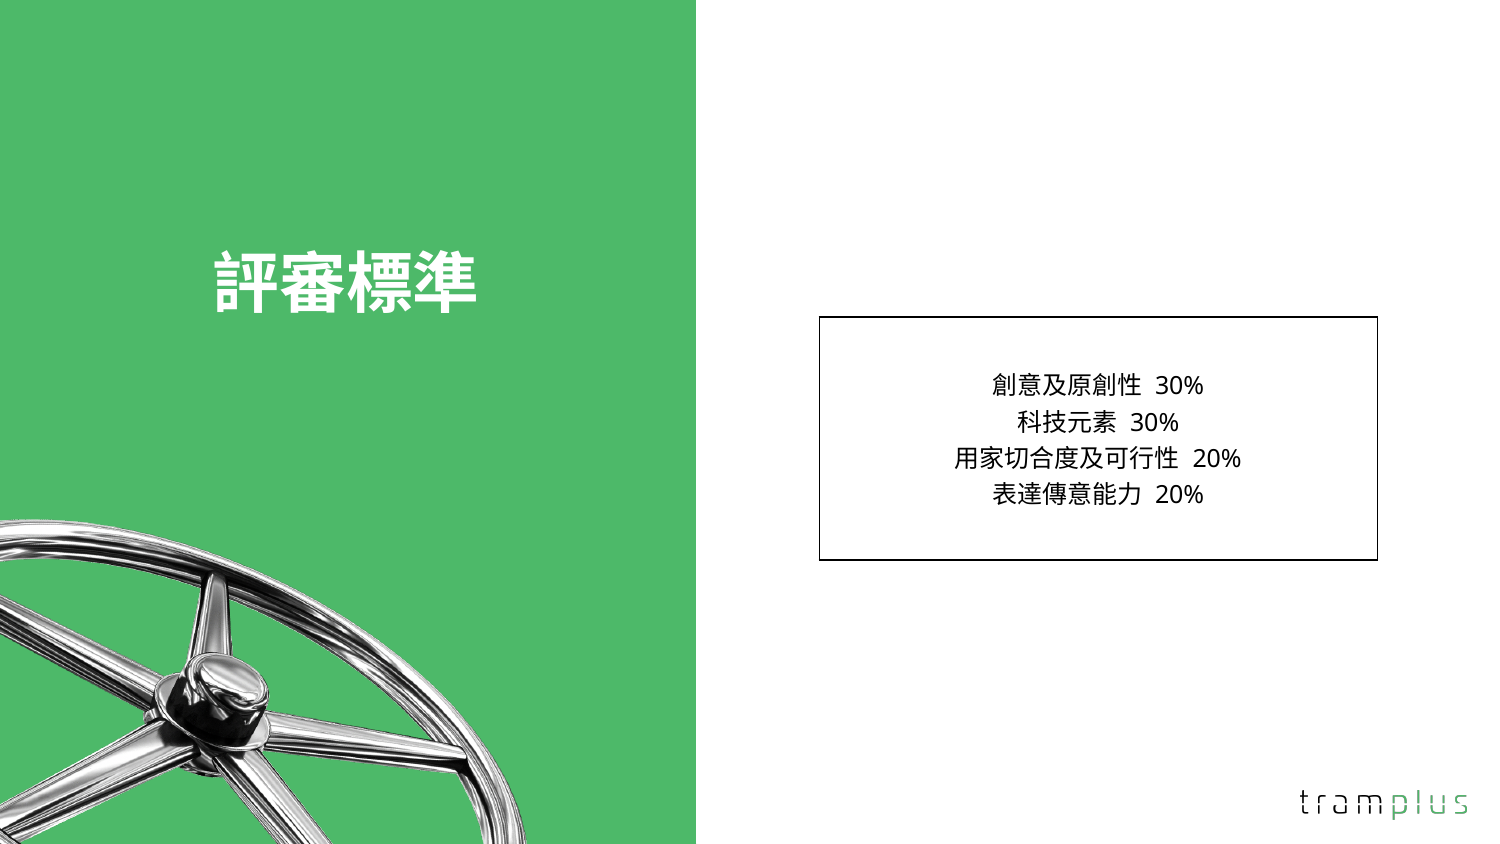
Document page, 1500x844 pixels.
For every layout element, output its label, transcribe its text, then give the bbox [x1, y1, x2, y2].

table_header 創意及原創性 30% 科技元素 30% 用家切合度及可行性 20% 表達傳意能力 20% [820, 318, 1377, 559]
picture [1300, 790, 1467, 820]
text_box 評審標準 [57, 237, 635, 325]
picture [0, 466, 572, 844]
text_box [696, 0, 1500, 844]
